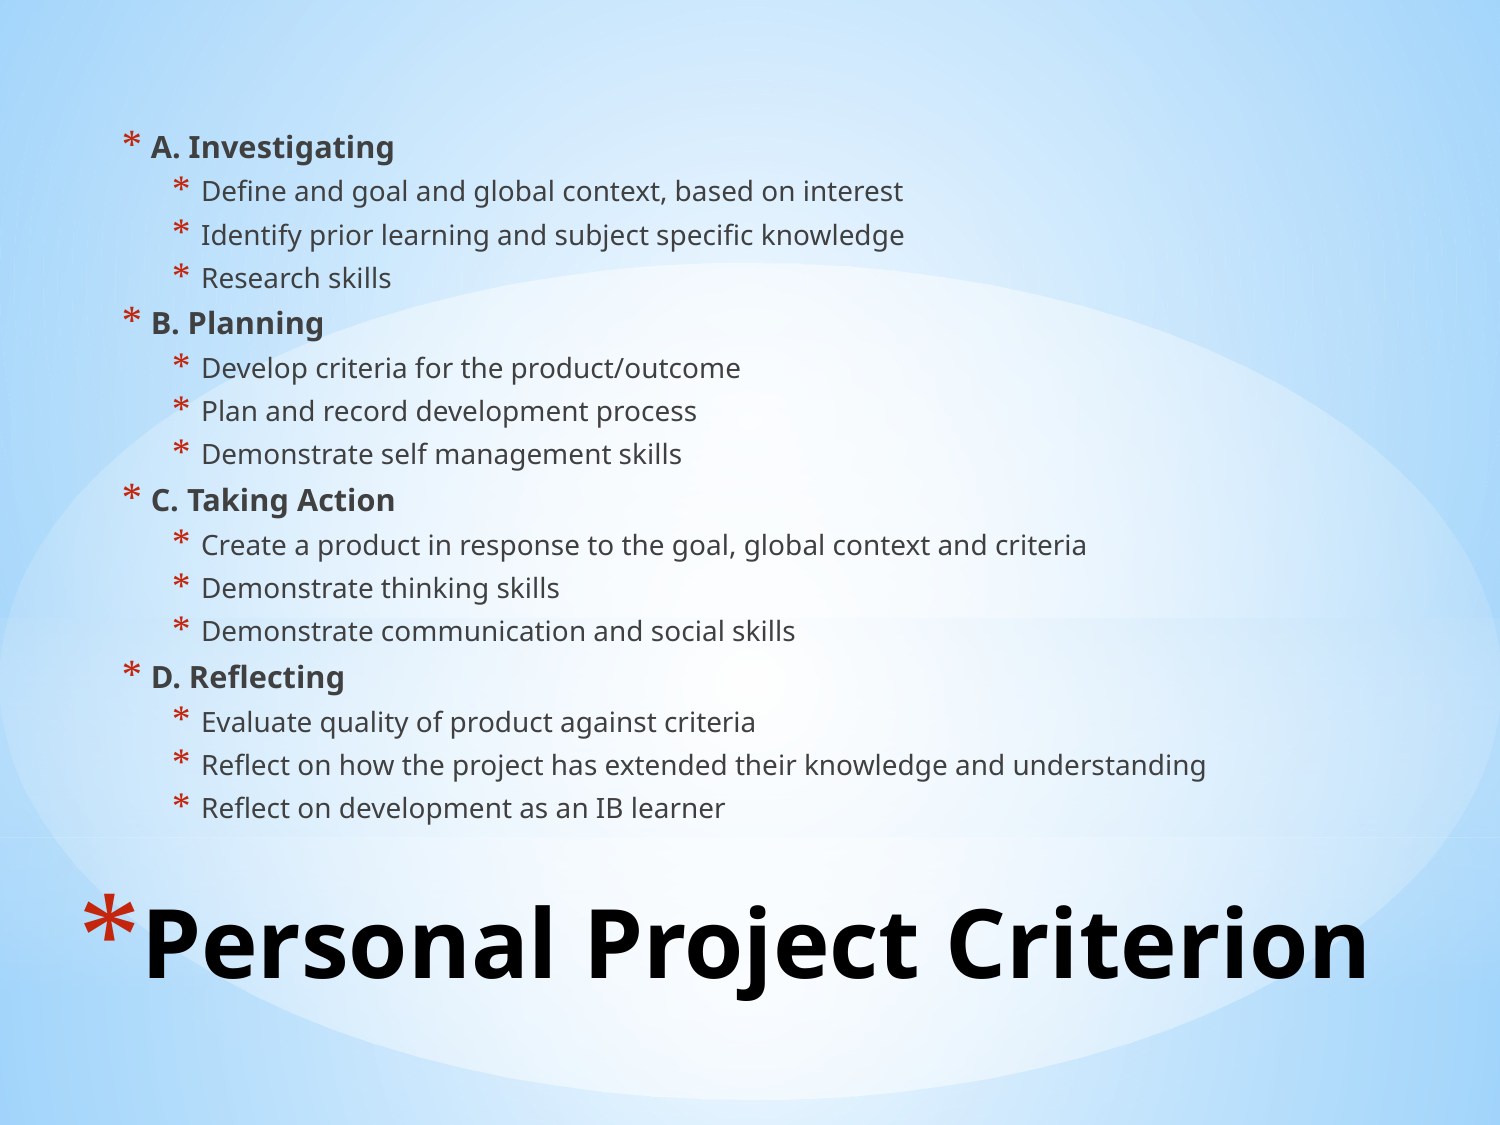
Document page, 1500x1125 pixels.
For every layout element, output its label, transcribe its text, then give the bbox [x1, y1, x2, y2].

list A. Investigating Define and goal and global context, based on interest Identify prior learning and subject specific knowledge Research skills B. Planning Develop criteria for the product/outcome Plan and record development process Demonstrate self management skills C. Taking Action Create a product in response to the goal, global context and criteria Demonstrate thinking skills Demonstrate communication and social skills D. Reflecting Evaluate quality of product against criteria Reflect on how the project has extended their knowledge and understanding Reflect on development as an IB learner [99, 120, 1375, 838]
title Personal Project Criterion [62, 875, 1388, 1063]
